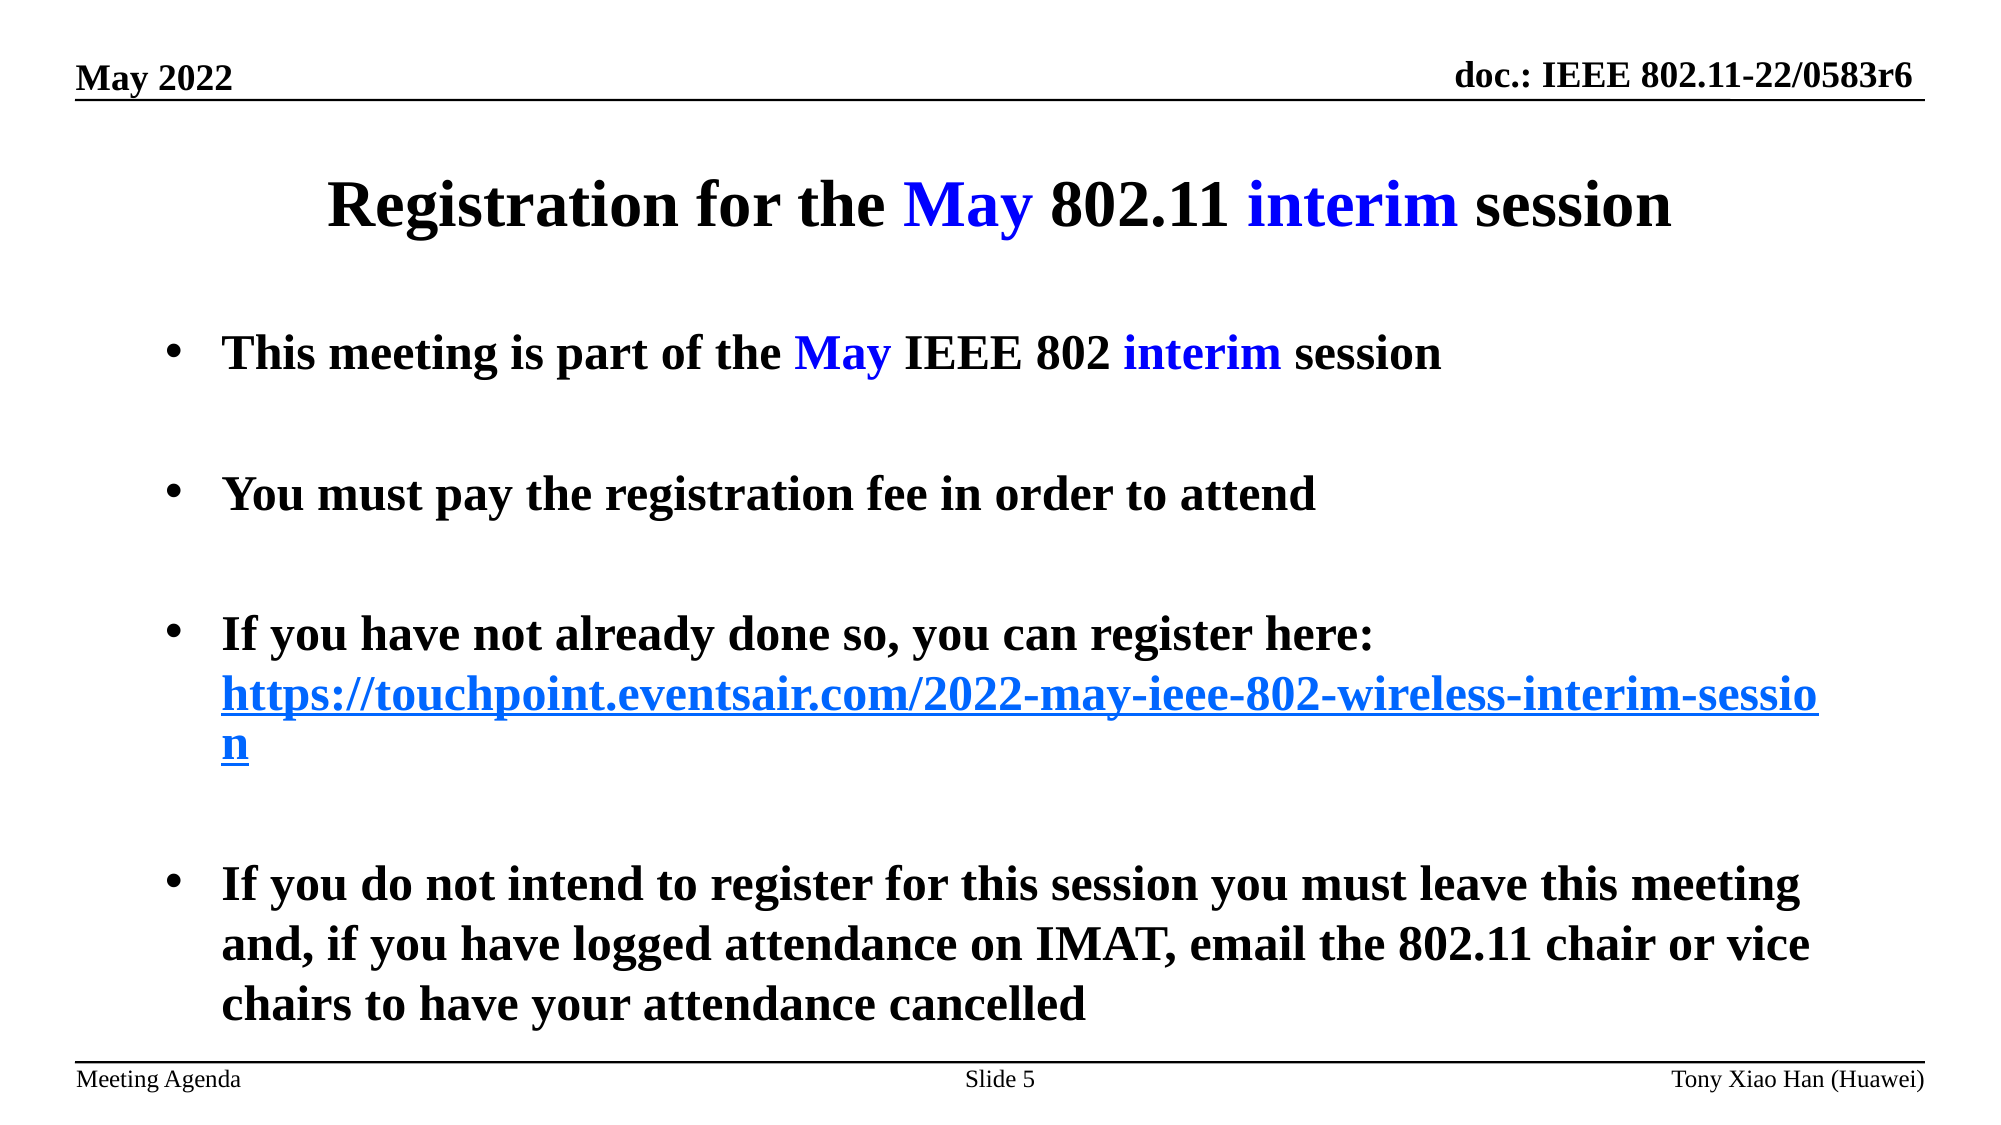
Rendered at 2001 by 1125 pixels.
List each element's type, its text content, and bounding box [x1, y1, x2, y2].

list This meeting is part of the May IEEE 802 interim session You must pay the registration fee in order to attend If you have not already done so, you can register here: https://touchpoint.eventsair.com/2022-may-ieee-802-wireless-interim-session If you do not intend to register for this session you must leave this meeting and, if you have logged attendance on IMAT, email the 802.11 chair or vice chairs to have your attendance cancelled [150, 312, 1850, 1063]
title Registration for the May 802.11 interim session [150, 112, 1850, 288]
